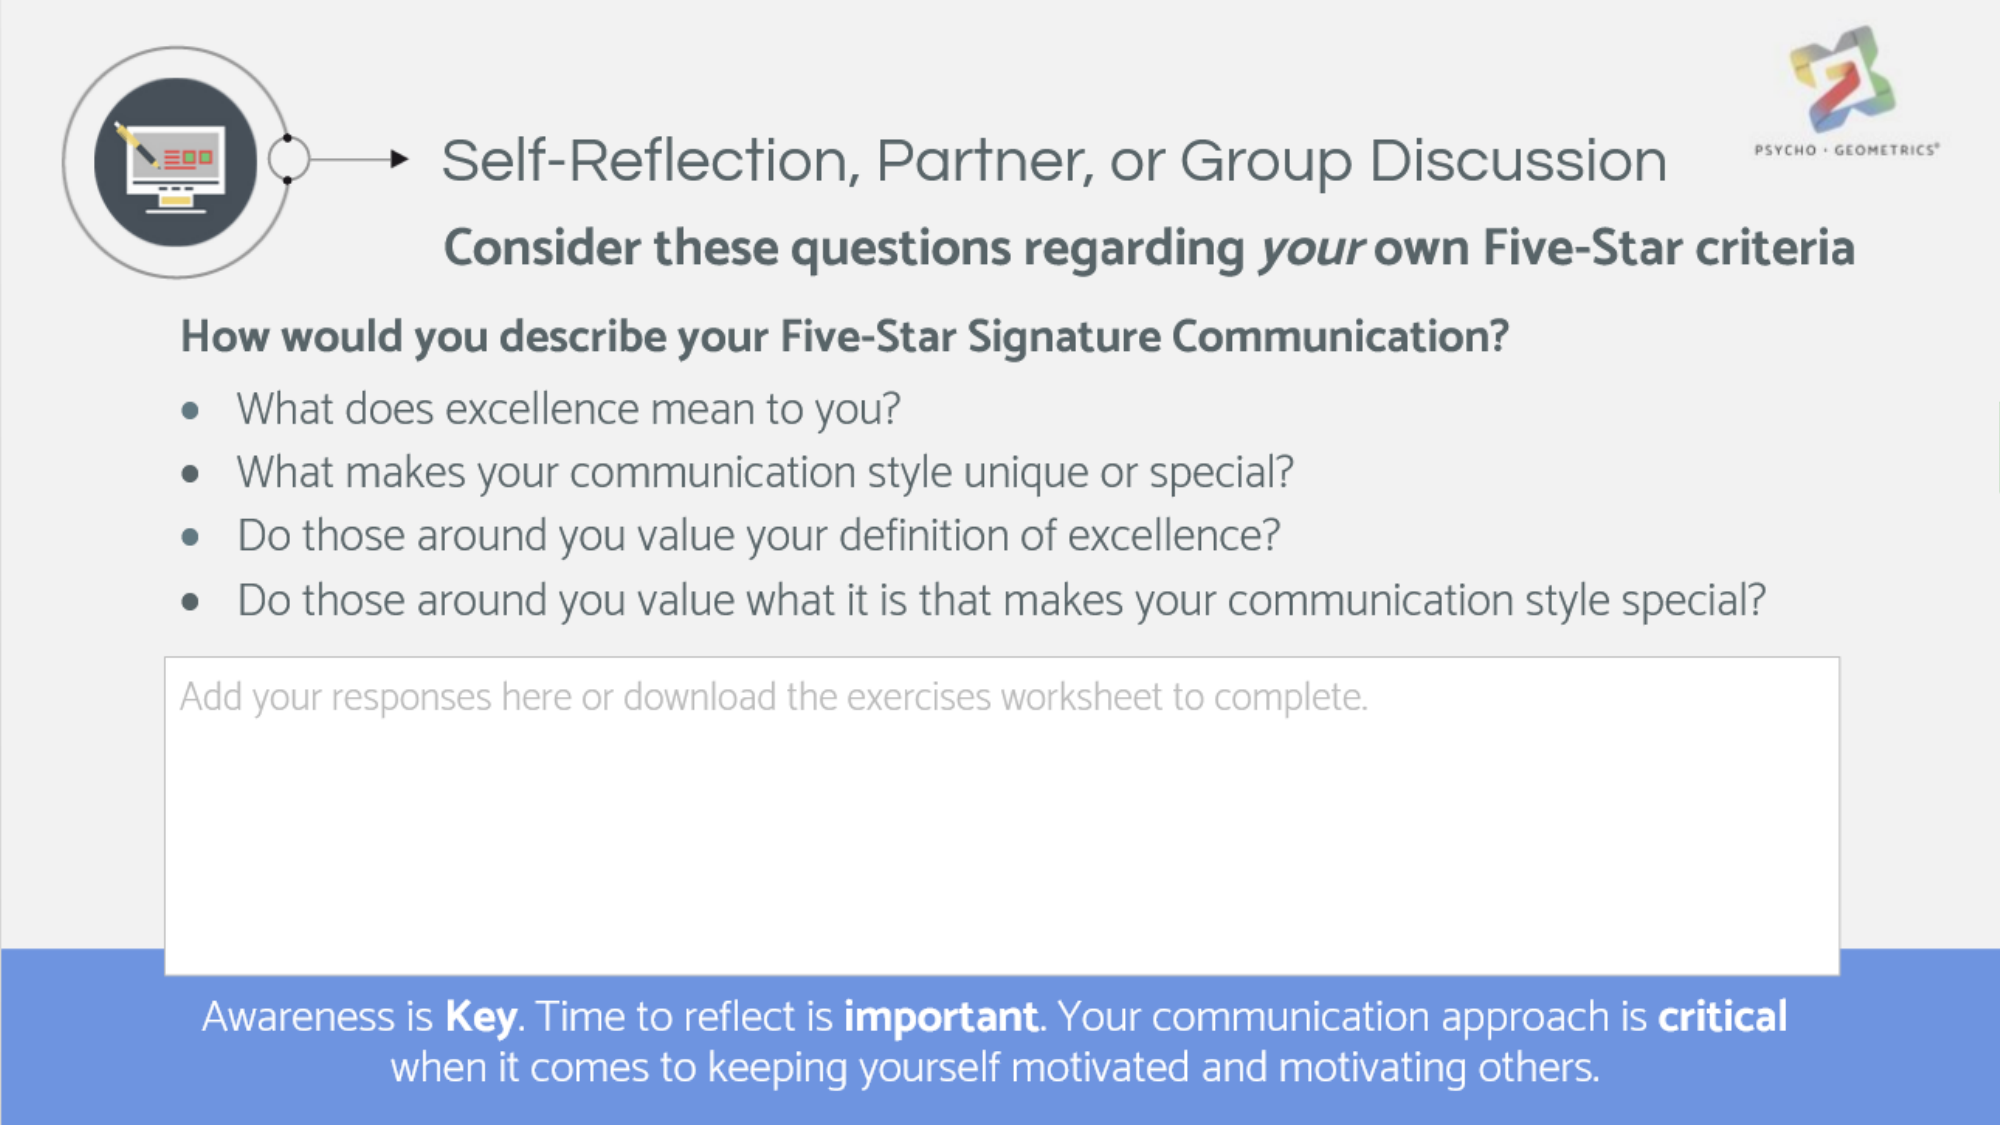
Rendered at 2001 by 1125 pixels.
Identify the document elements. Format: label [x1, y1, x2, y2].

text_box [0, 0, 2000, 1125]
